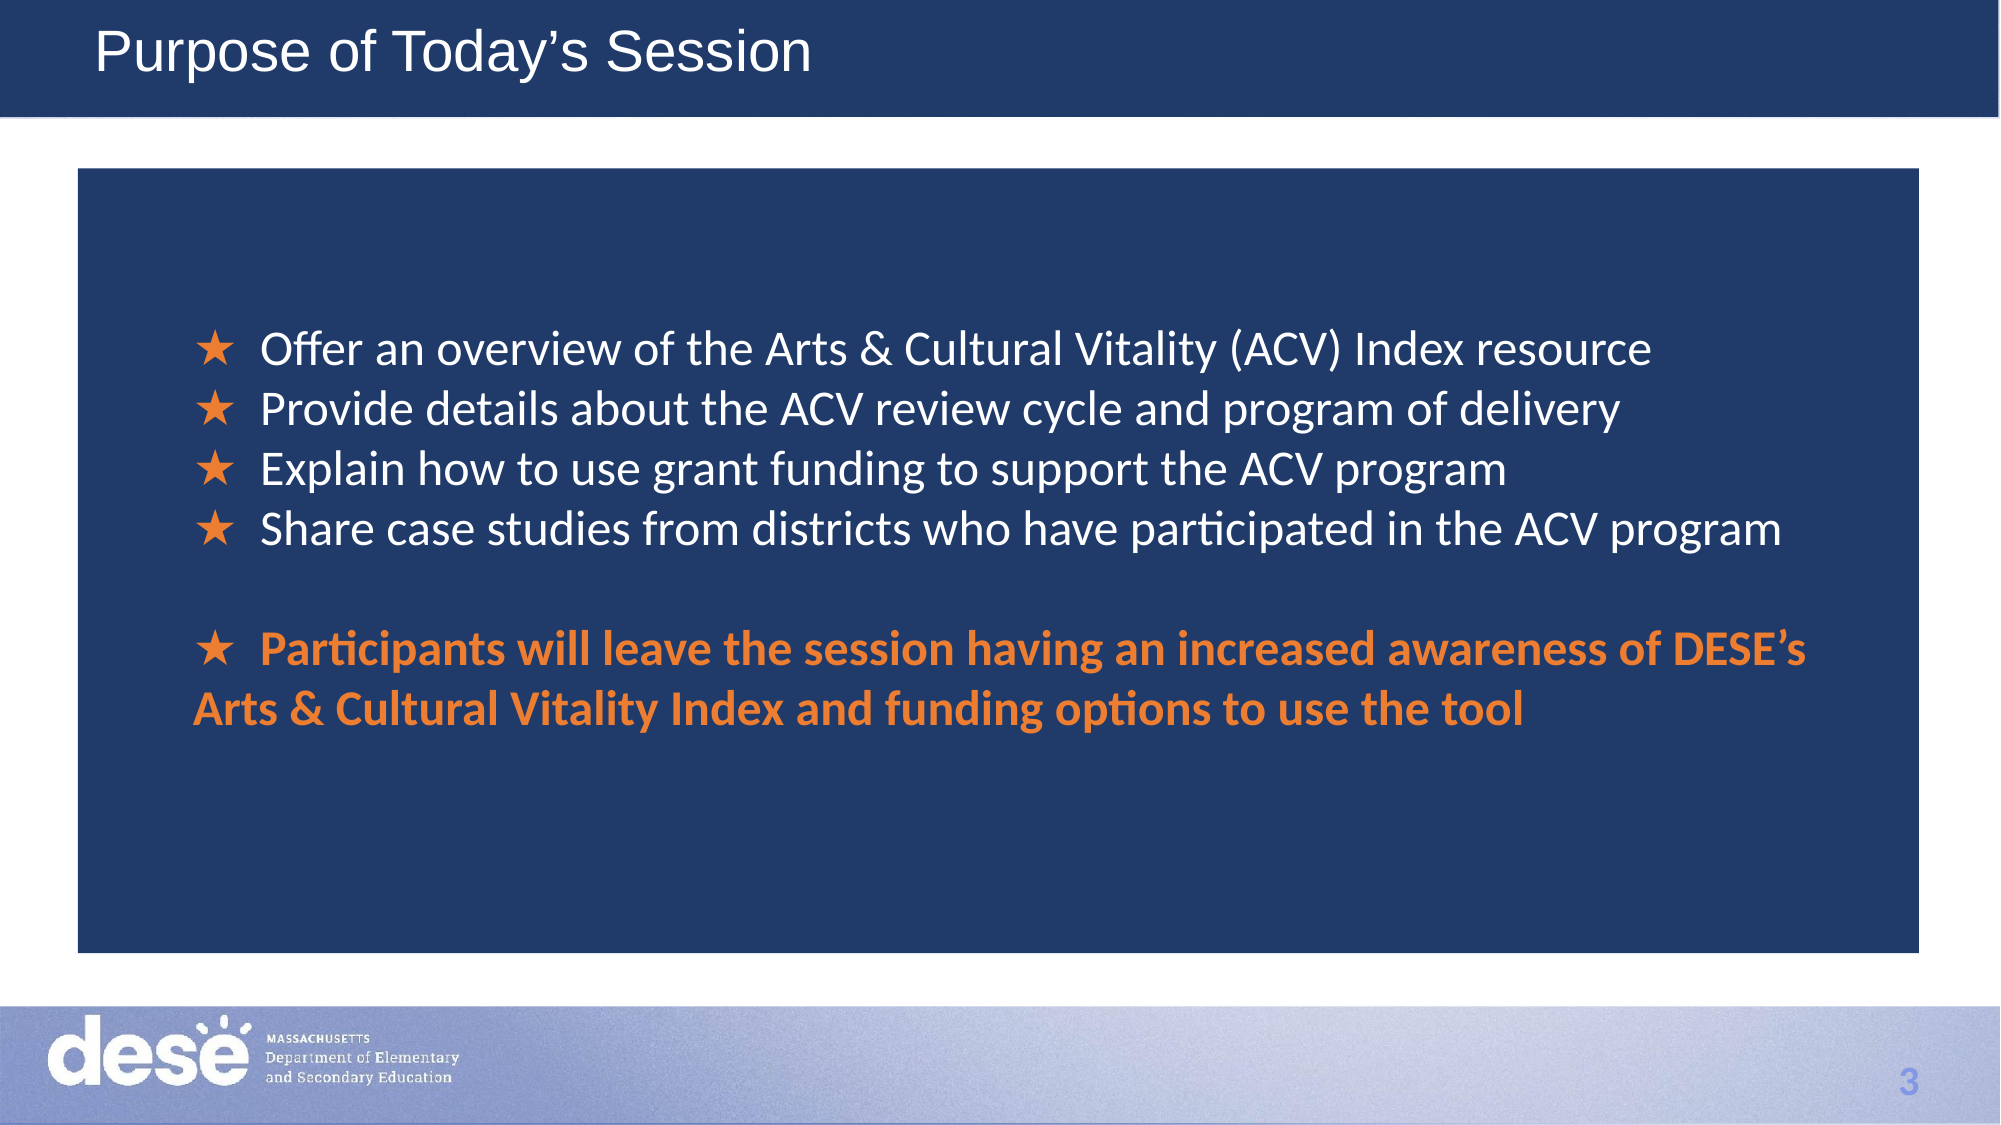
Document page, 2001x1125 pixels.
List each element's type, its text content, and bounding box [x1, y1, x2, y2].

list ★ Offer an overview of the Arts & Cultural Vitality (ACV) Index resource ★ Provide details about the ACV review cycle and program of delivery ★ Explain how to use grant funding to support the ACV program ★ Share case studies from districts who have participated in the ACV program ★ Participants will leave the session having an increased awareness of DESE’s Arts & Cultural Vitality Index and funding options to use the tool [77, 168, 1919, 954]
text_box [0, 118, 2000, 1007]
title Purpose of Today’s Session [0, 0, 1999, 117]
picture [0, 1007, 2000, 1125]
picture [0, 0, 2000, 118]
